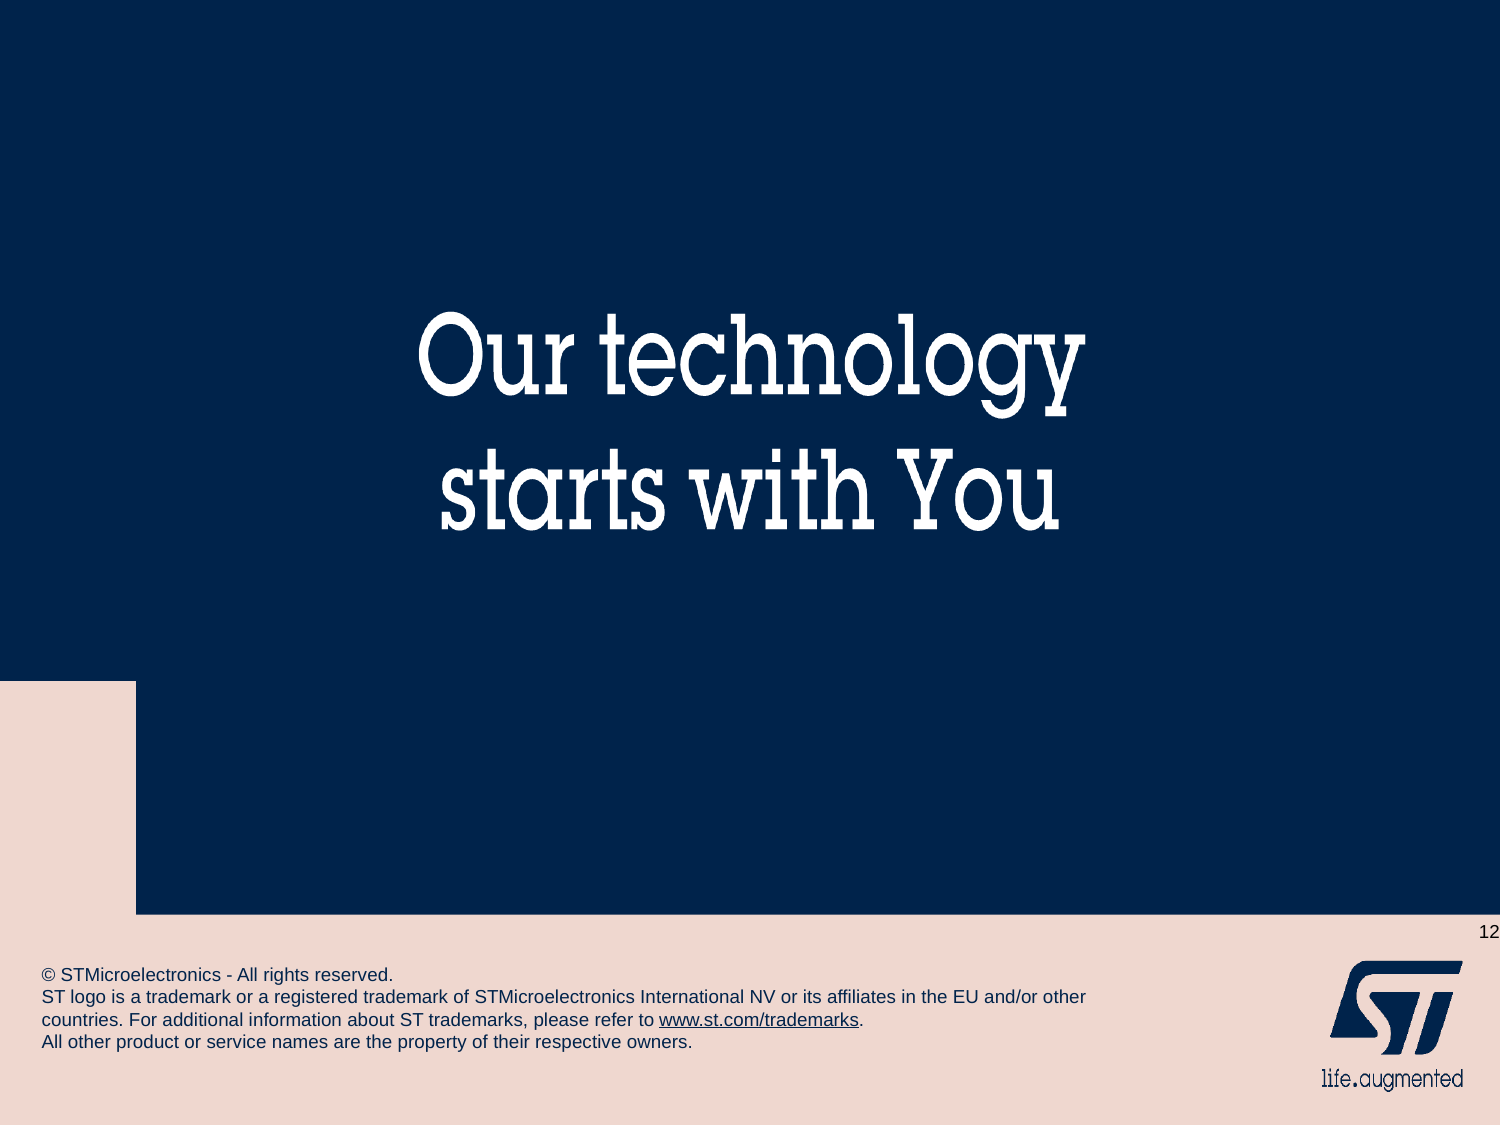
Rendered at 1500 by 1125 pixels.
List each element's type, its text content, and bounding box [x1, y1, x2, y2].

slide_number 12 [1449, 919, 1500, 943]
picture [364, 256, 1136, 631]
picture [1293, 922, 1491, 1125]
